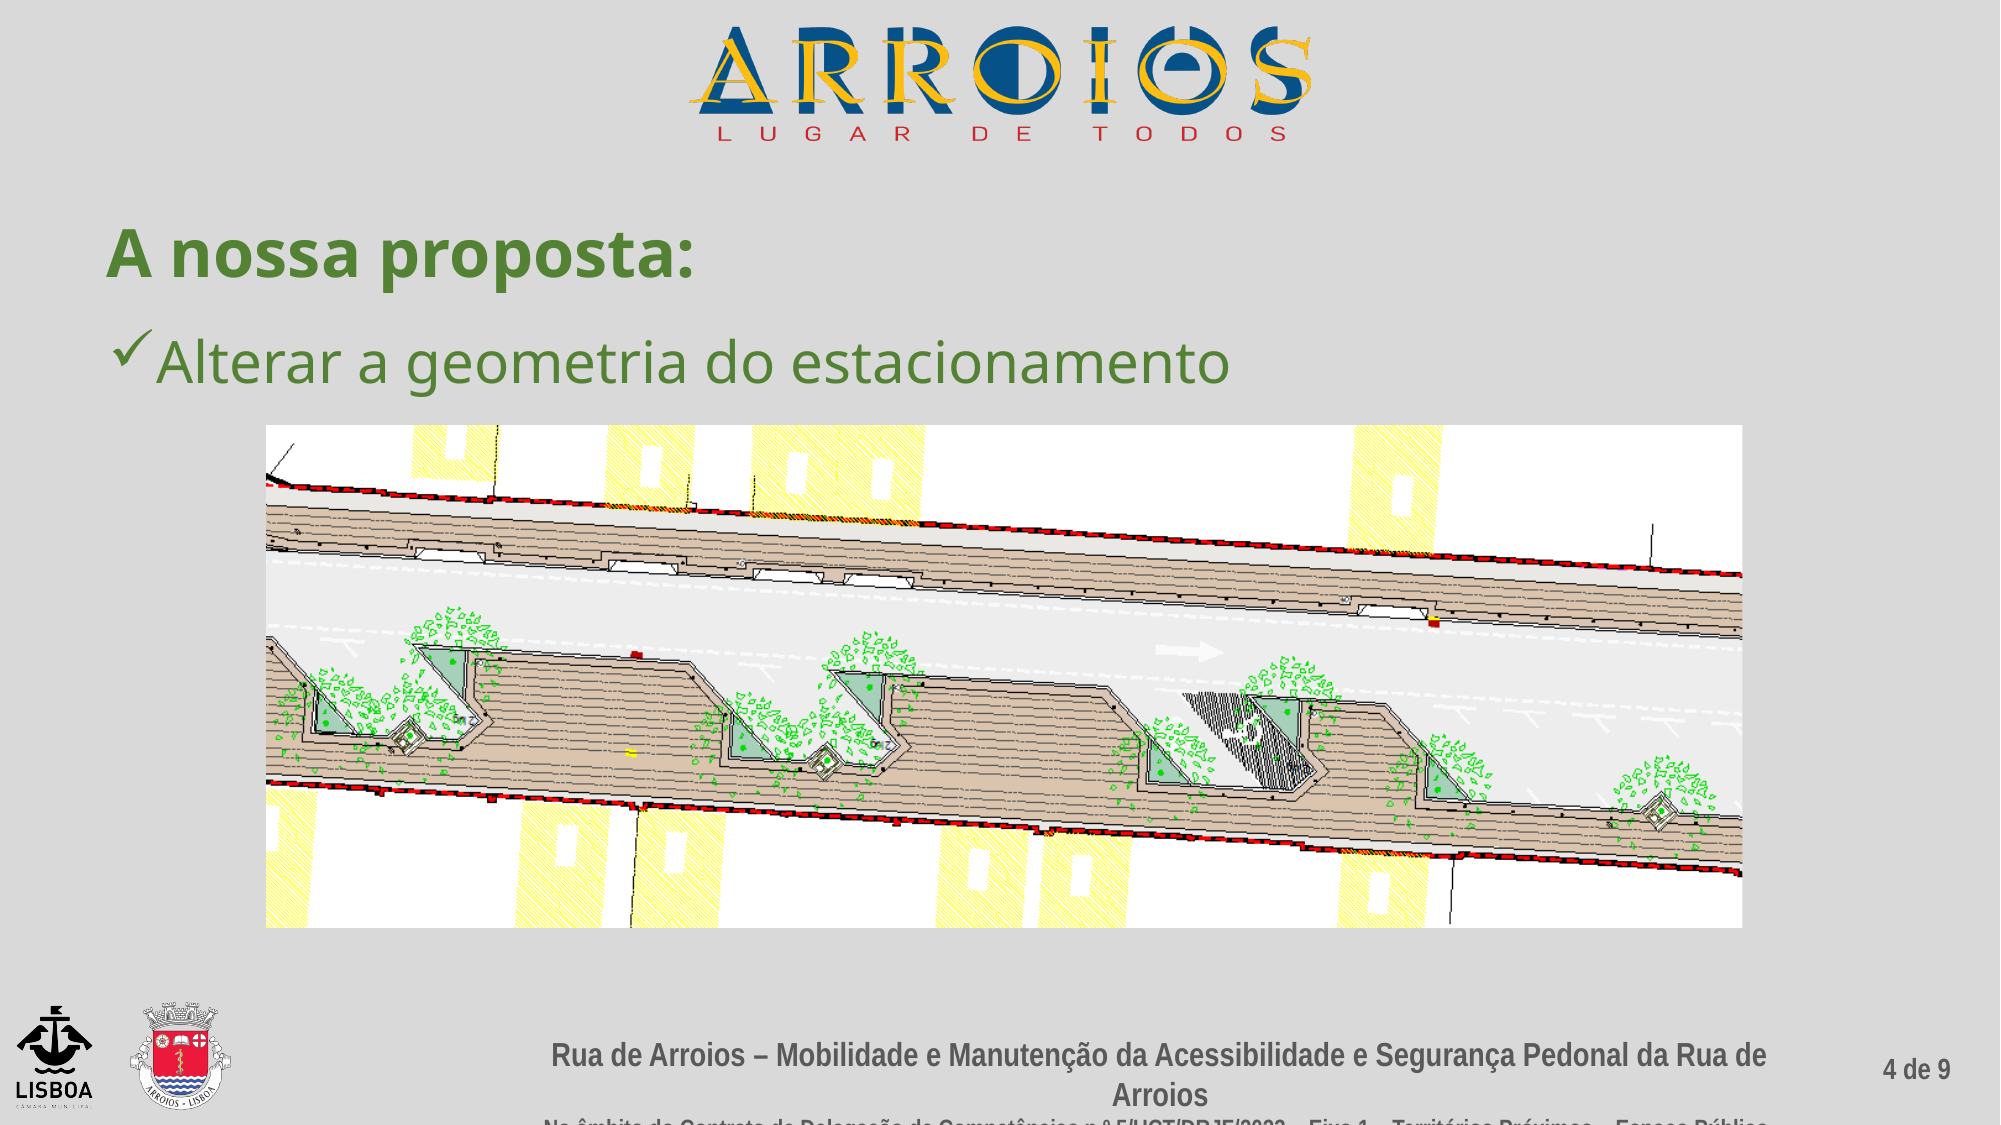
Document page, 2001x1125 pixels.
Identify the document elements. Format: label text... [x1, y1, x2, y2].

text_box Rua de Arroios – Mobilidade e Manutenção da Acessibilidade e Segurança Pedonal da Rua de Arroios No âmbito do Contrato de Delegação de Competências n.º 5/UCT/DRJF/2023 – Eixo 1 – Territórios Próximos – Espaço Público [486, 1025, 1835, 1125]
picture [266, 425, 1743, 929]
text_box Alterar a geometria do estacionamento [18, 318, 1874, 403]
picture [129, 1001, 232, 1111]
text_box A nossa proposta: [81, 163, 1357, 299]
text_box 4 de 9 [1868, 1043, 1971, 1093]
picture [0, 989, 109, 1125]
picture [689, 26, 1311, 141]
